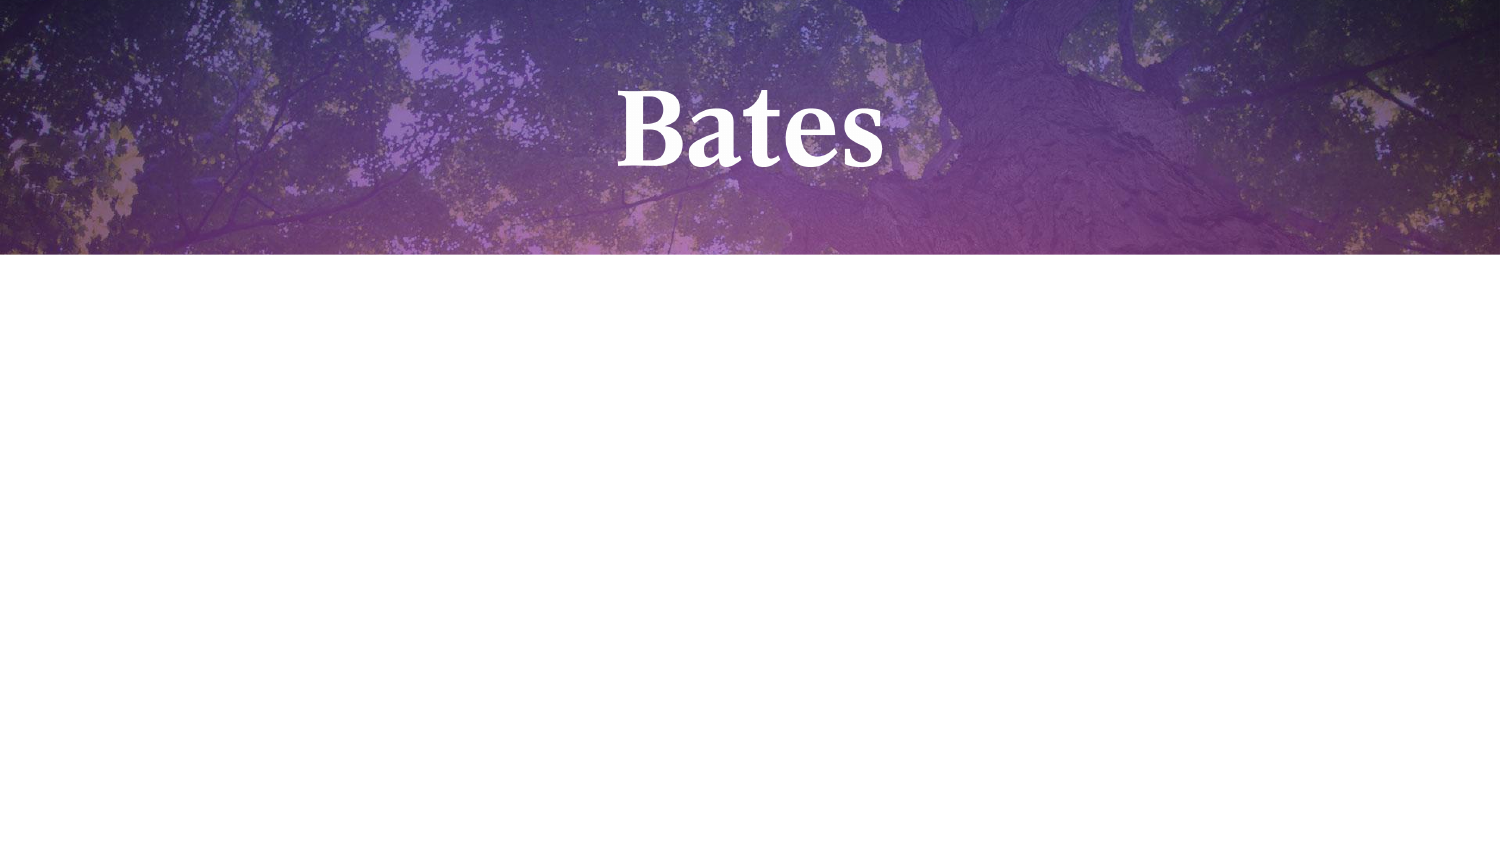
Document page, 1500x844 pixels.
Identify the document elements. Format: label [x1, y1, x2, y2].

picture [0, 0, 1500, 254]
